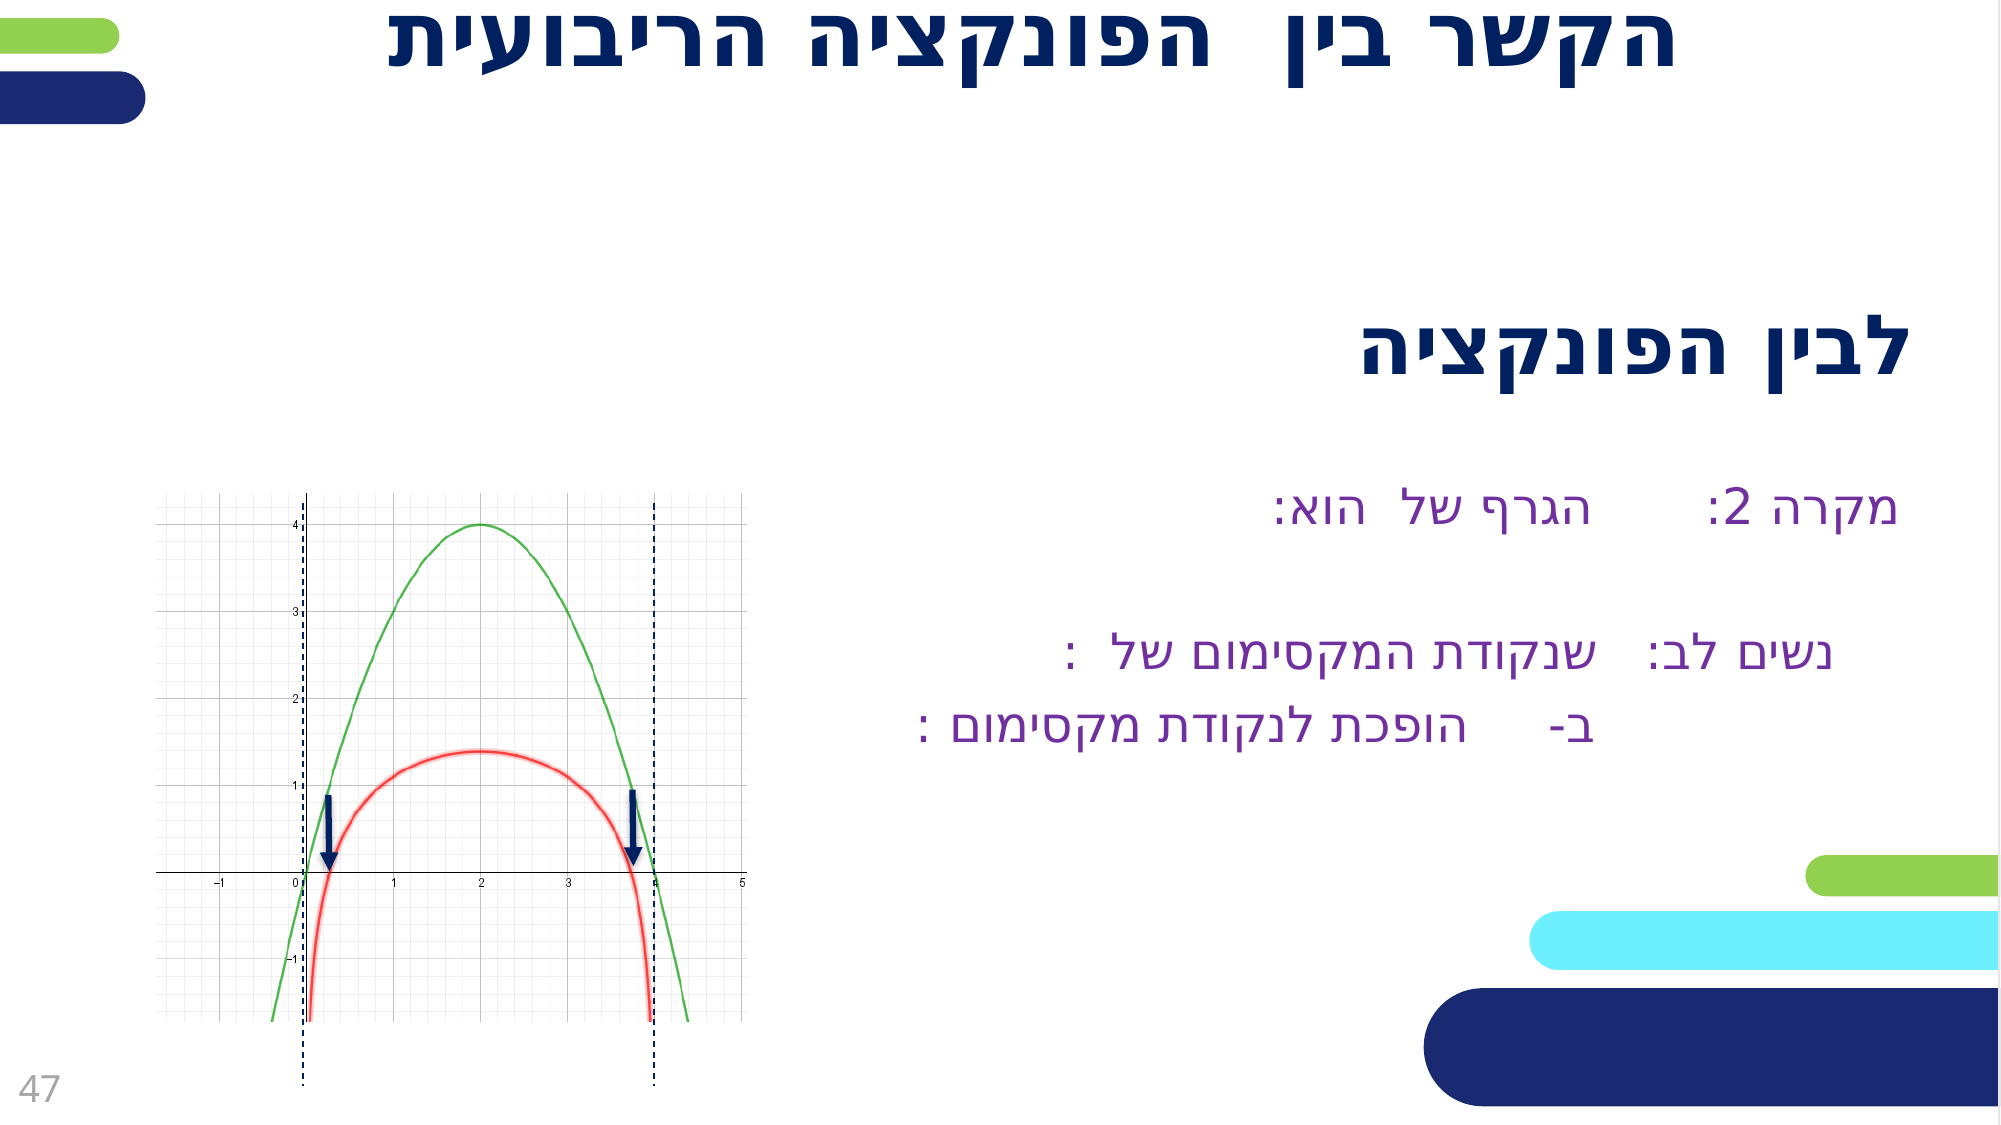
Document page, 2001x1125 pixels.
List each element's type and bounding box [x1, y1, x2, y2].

picture [156, 492, 747, 1022]
